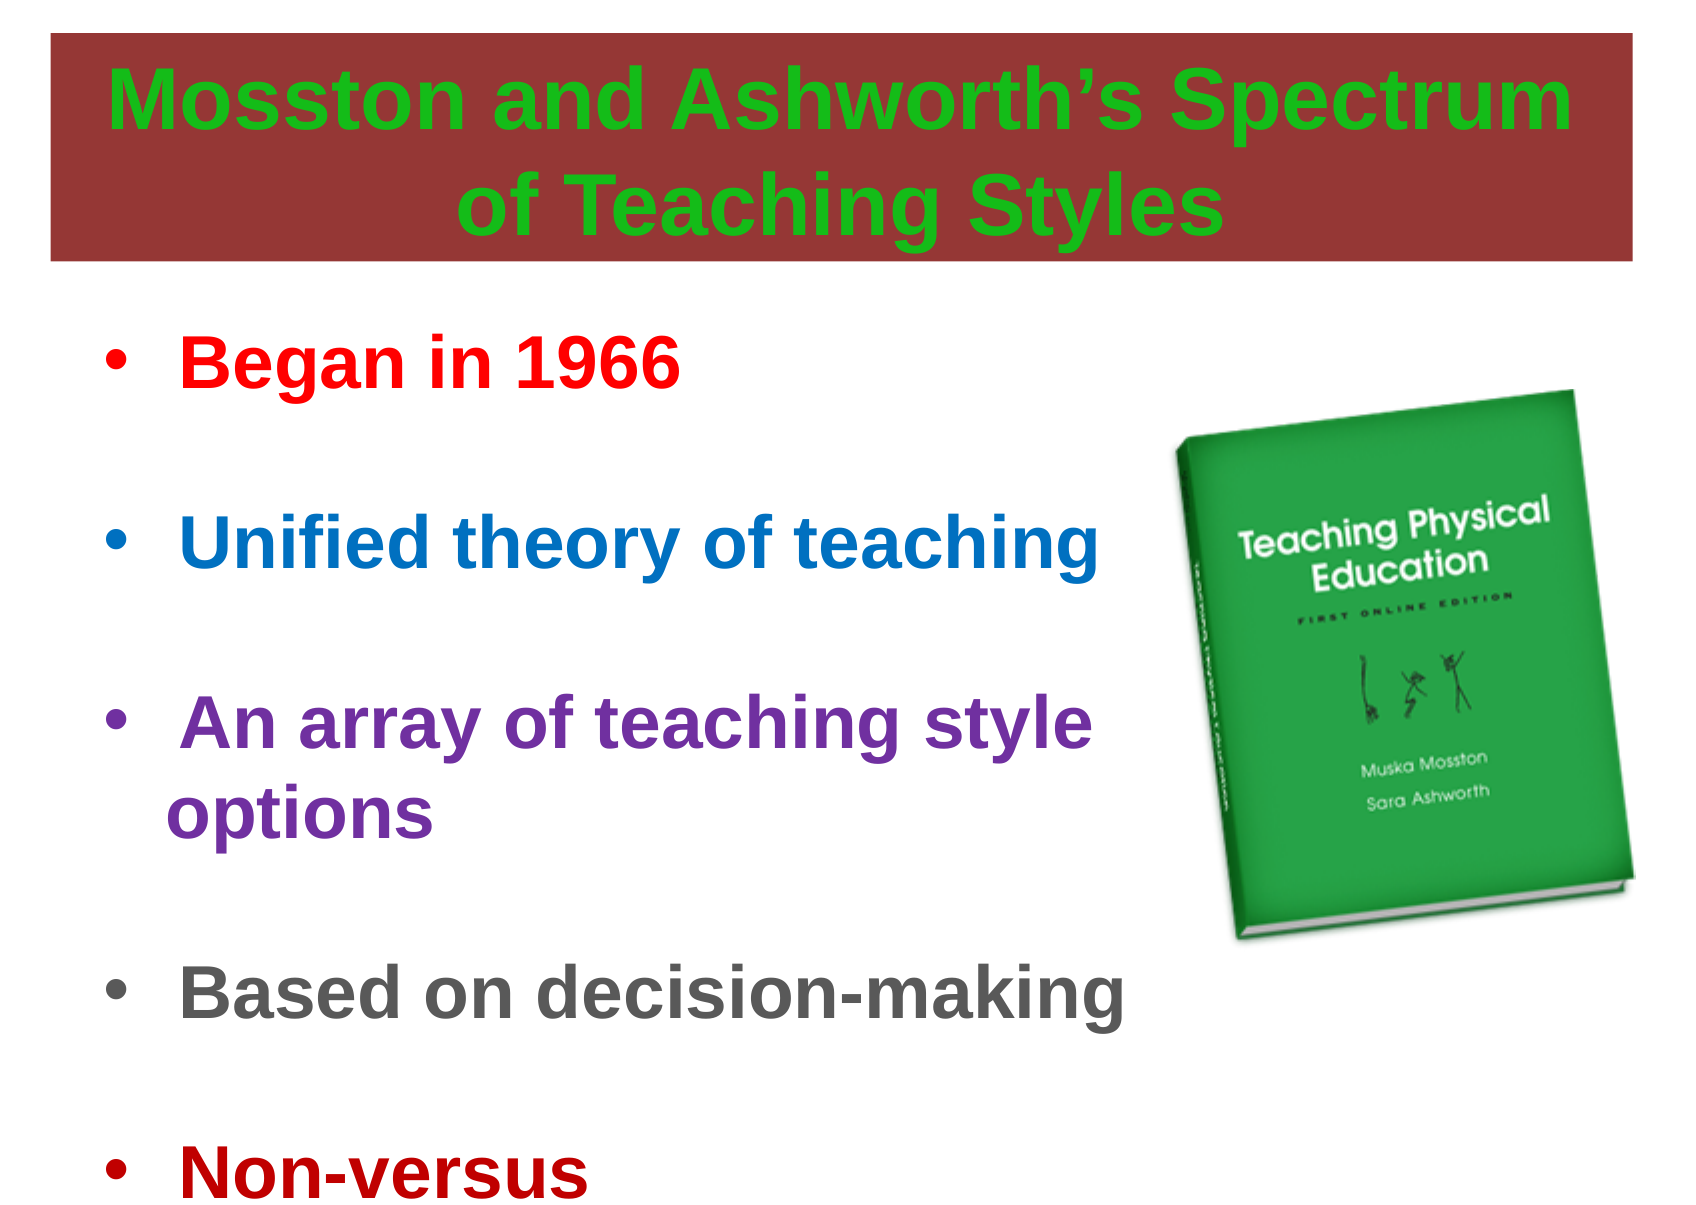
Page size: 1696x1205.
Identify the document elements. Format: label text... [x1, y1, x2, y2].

text_box Began in 1966 Unified theory of teaching An array of teaching style options Based on decision-making Non-versus [86, 235, 1609, 1205]
picture [1166, 389, 1637, 952]
title Mosston and Ashworth’s Spectrum of Teaching Styles [50, 33, 1633, 262]
